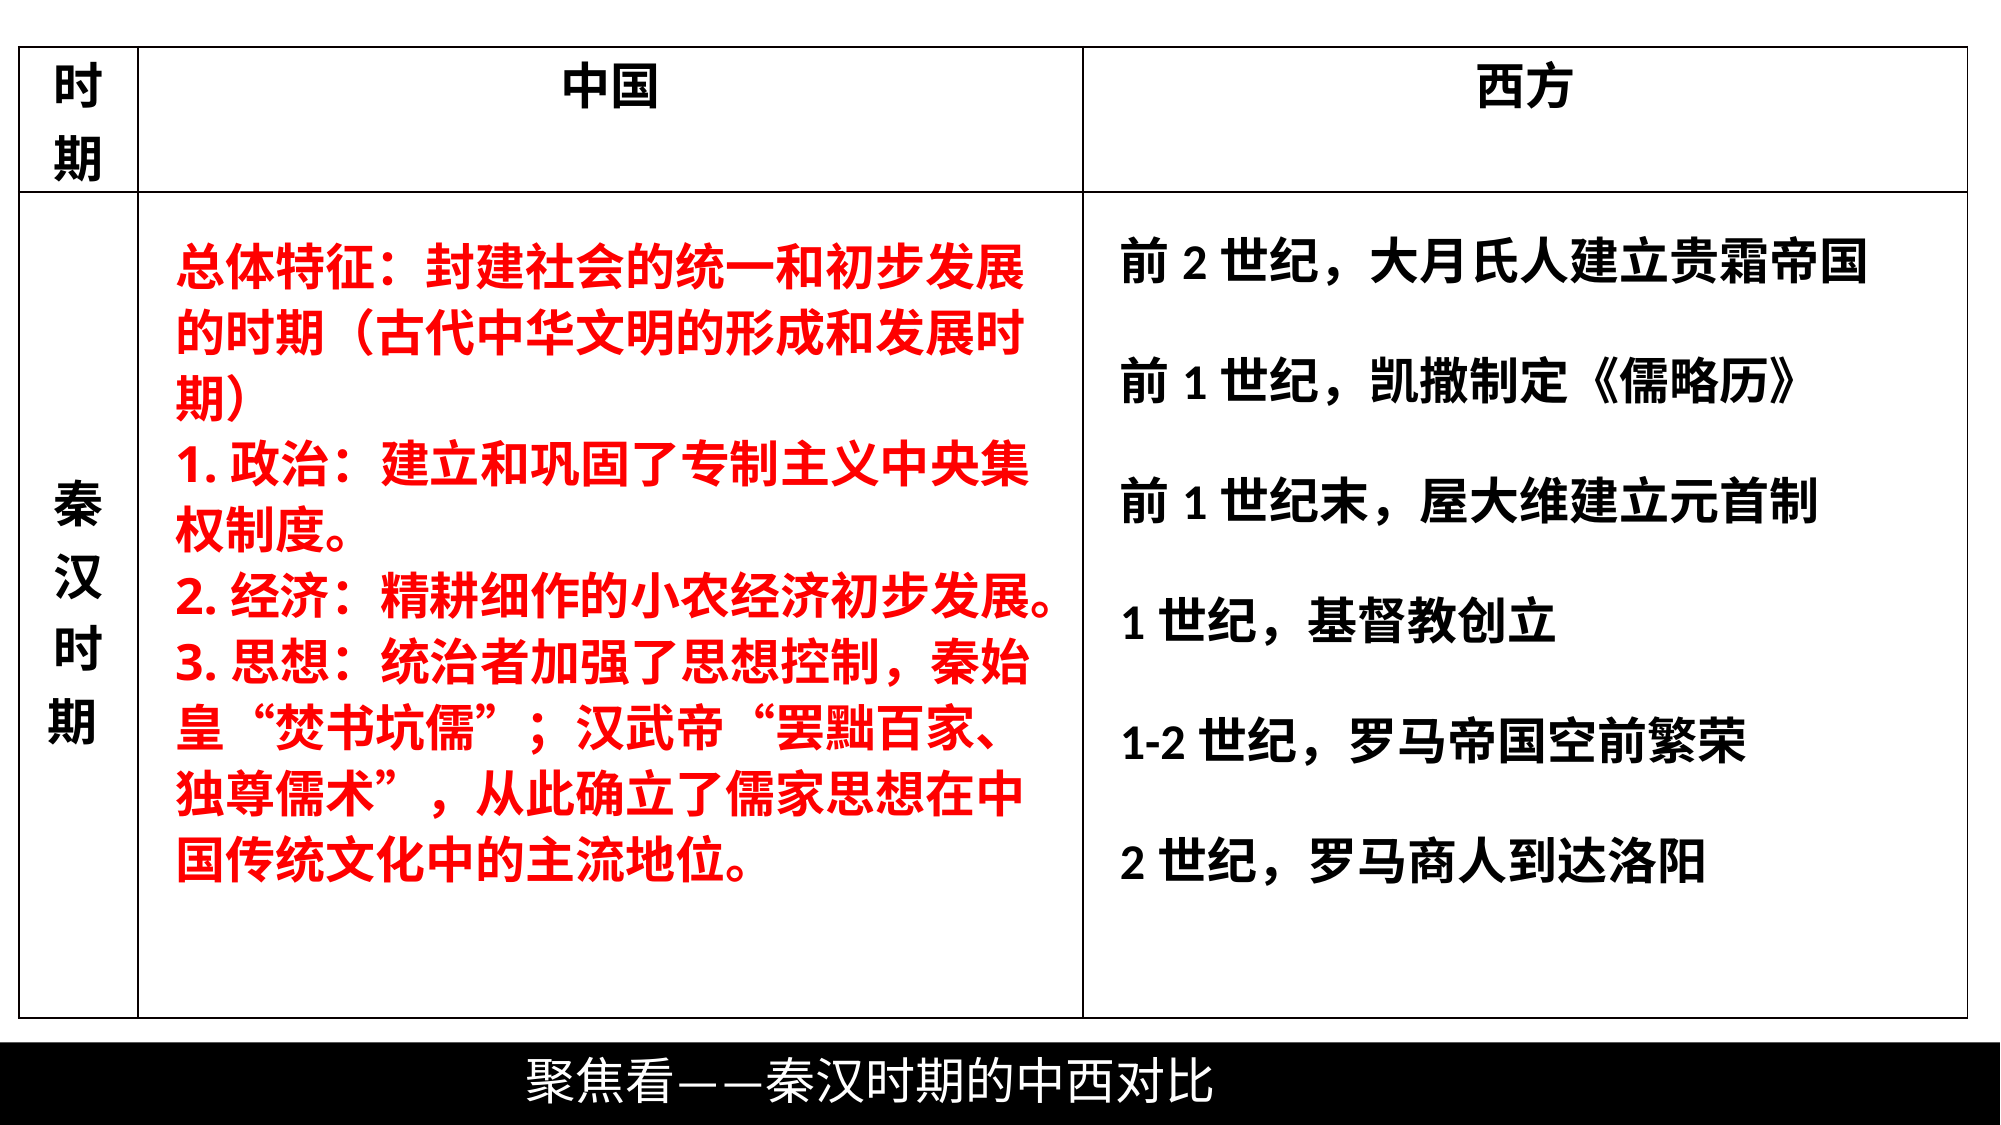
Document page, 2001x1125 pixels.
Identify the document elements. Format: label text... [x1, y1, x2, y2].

table_cell [139, 193, 1082, 1017]
text_box 聚焦看——秦汉时期的中西对比 [0, 1042, 2000, 1125]
table_cell [1084, 193, 1967, 1017]
text_box 前2世纪，大月氏人建立贵霜帝国 前1世纪，凯撒制定《儒略历》 前1世纪末，屋大维建立元首制 1世纪，基督教创立 1-2世纪，罗马帝国空前繁荣 2世纪，罗马商人到达洛阳 [1105, 221, 1952, 897]
text_box 总体特征：封建社会的统一和初步发展的时期（古代中华文明的形成和发展时期） 1.政治：建立和巩固了专制主义中央集权制度。 2.经济：精耕细作的小农经济初步发展。 3.思想：统治者加强了思想控制，秦始皇“焚书坑儒”；汉武帝“罢黜百家、独尊儒术”，从此确立了儒家思想在中国传统文化中的主流地位。 [160, 221, 1081, 897]
table_header 西方 [1084, 48, 1967, 191]
table_cell 秦汉时期 [20, 193, 137, 1017]
table_header 中国 [139, 48, 1082, 191]
table_header 时期 [20, 48, 137, 191]
